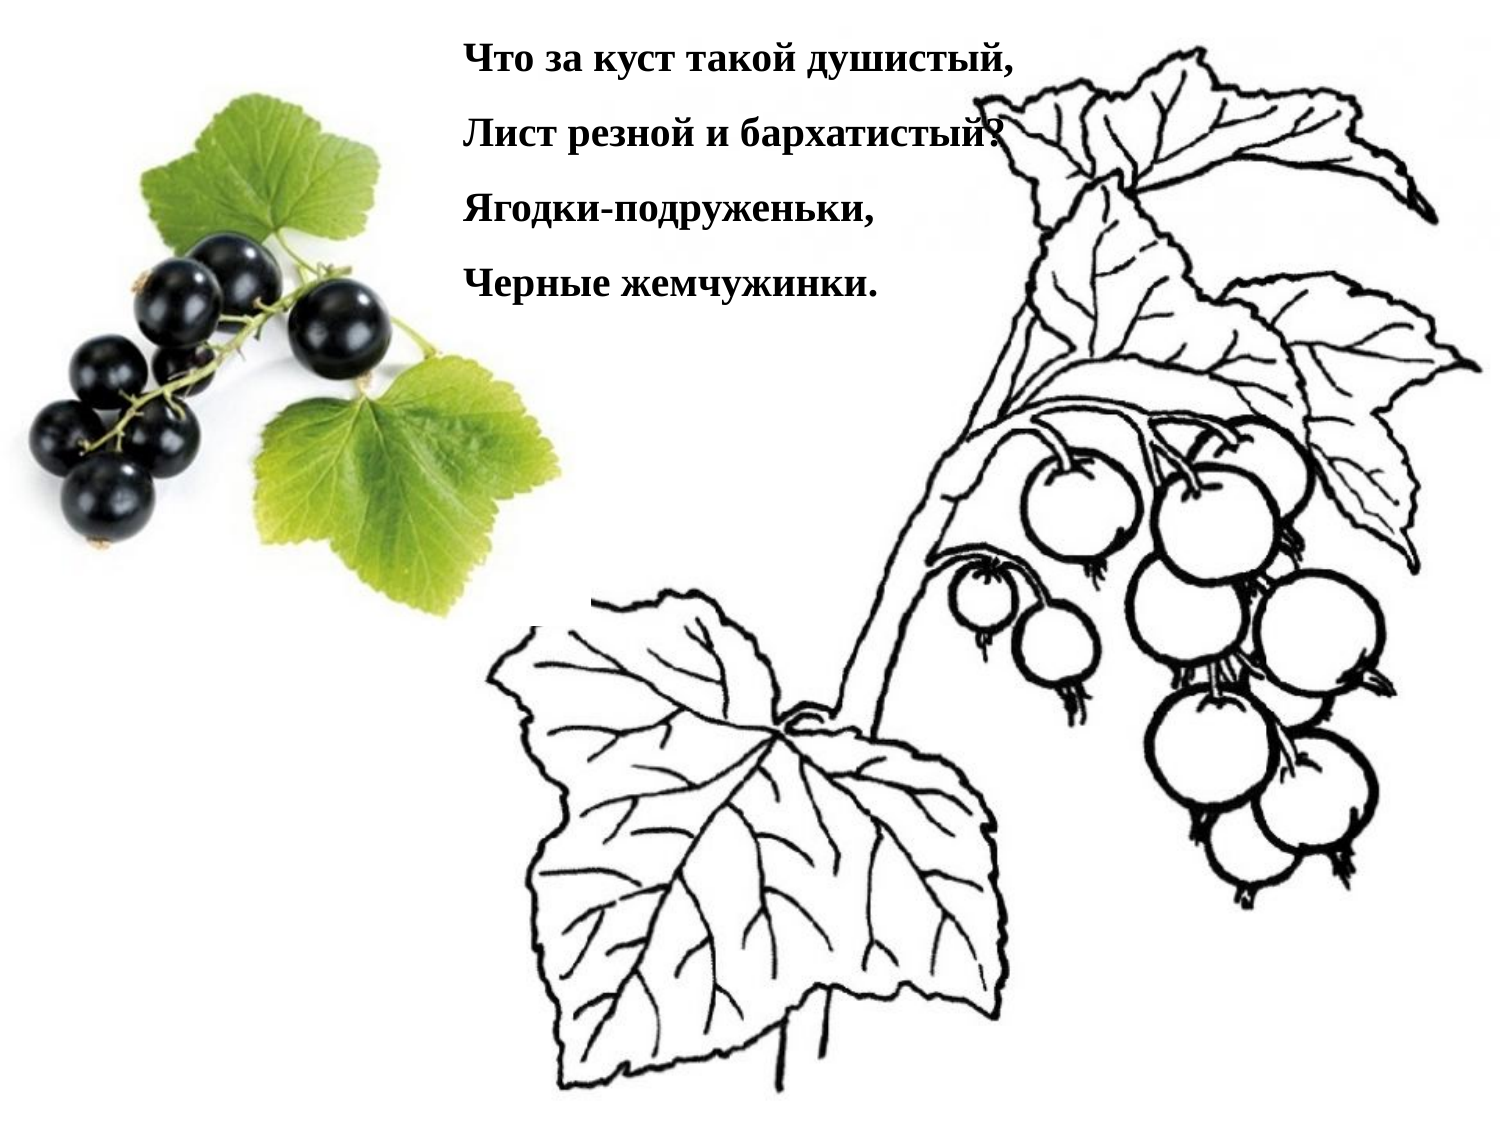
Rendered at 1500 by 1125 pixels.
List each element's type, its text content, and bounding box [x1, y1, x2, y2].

picture [0, 26, 1500, 1125]
text_box Что за куст такой душистый, Лист резной и бархатистый? Ягодки-подруженьки, Черные жемчужинки. [448, 0, 1030, 80]
